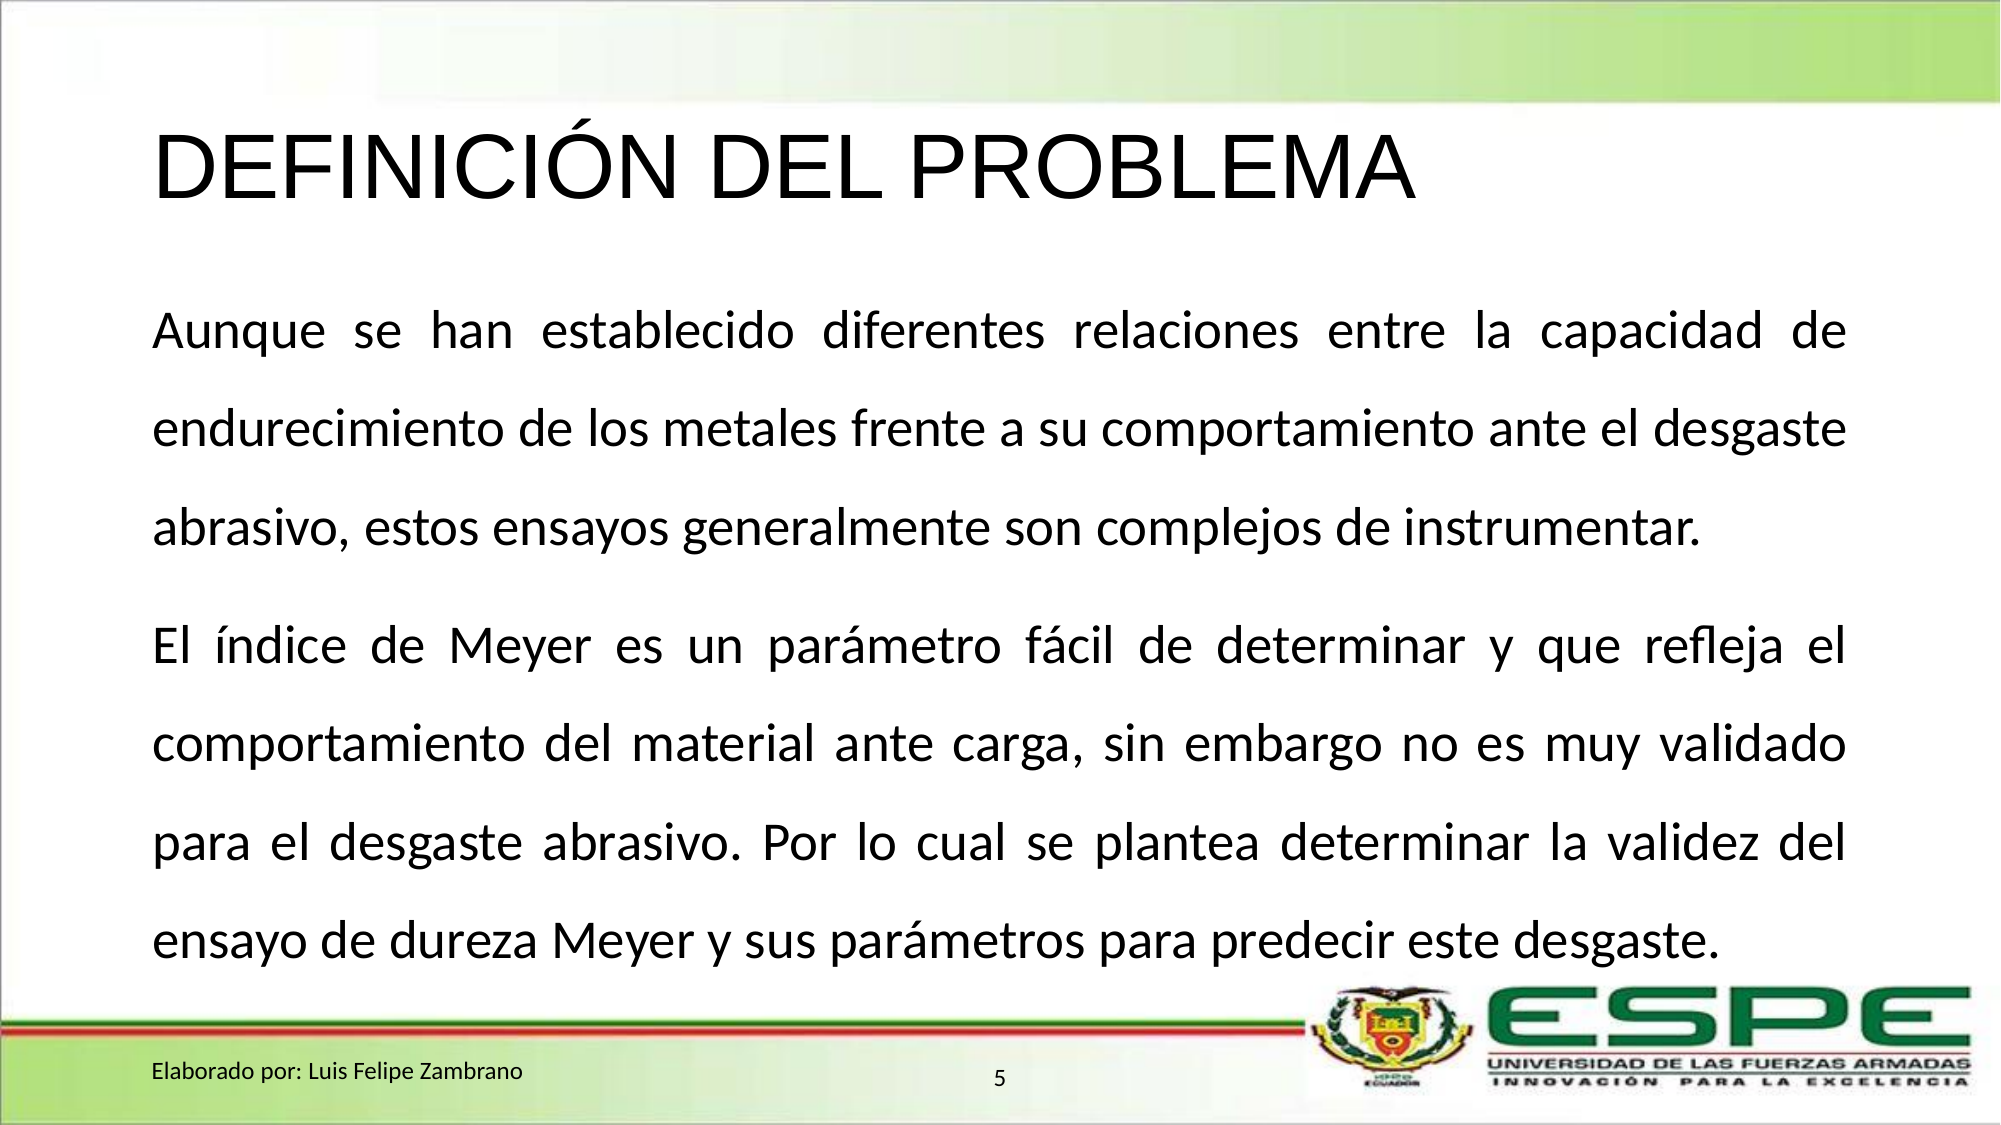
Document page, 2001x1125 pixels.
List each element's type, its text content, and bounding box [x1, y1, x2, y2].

slide_number 5 [774, 1046, 1225, 1107]
footer Elaborado por: Luis Felipe Zambrano [0, 1039, 675, 1100]
title DEFINICIÓN DEL PROBLEMA [137, 59, 1863, 253]
picture [0, 0, 2001, 1125]
list Aunque se han establecido diferentes relaciones entre la capacidad de endurecimiento de los metales frente a su comportamiento ante el desgaste abrasivo, estos ensayos generalmente son complejos de instrumentar. El índice de Meyer es un parámetro fácil de determinar y que refleja el comportamiento del material ante carga, sin embargo no es muy validado para el desgaste abrasivo. Por lo cual se plantea determinar la validez del ensayo de dureza Meyer y sus parámetros para predecir este desgaste. [137, 253, 1863, 1014]
